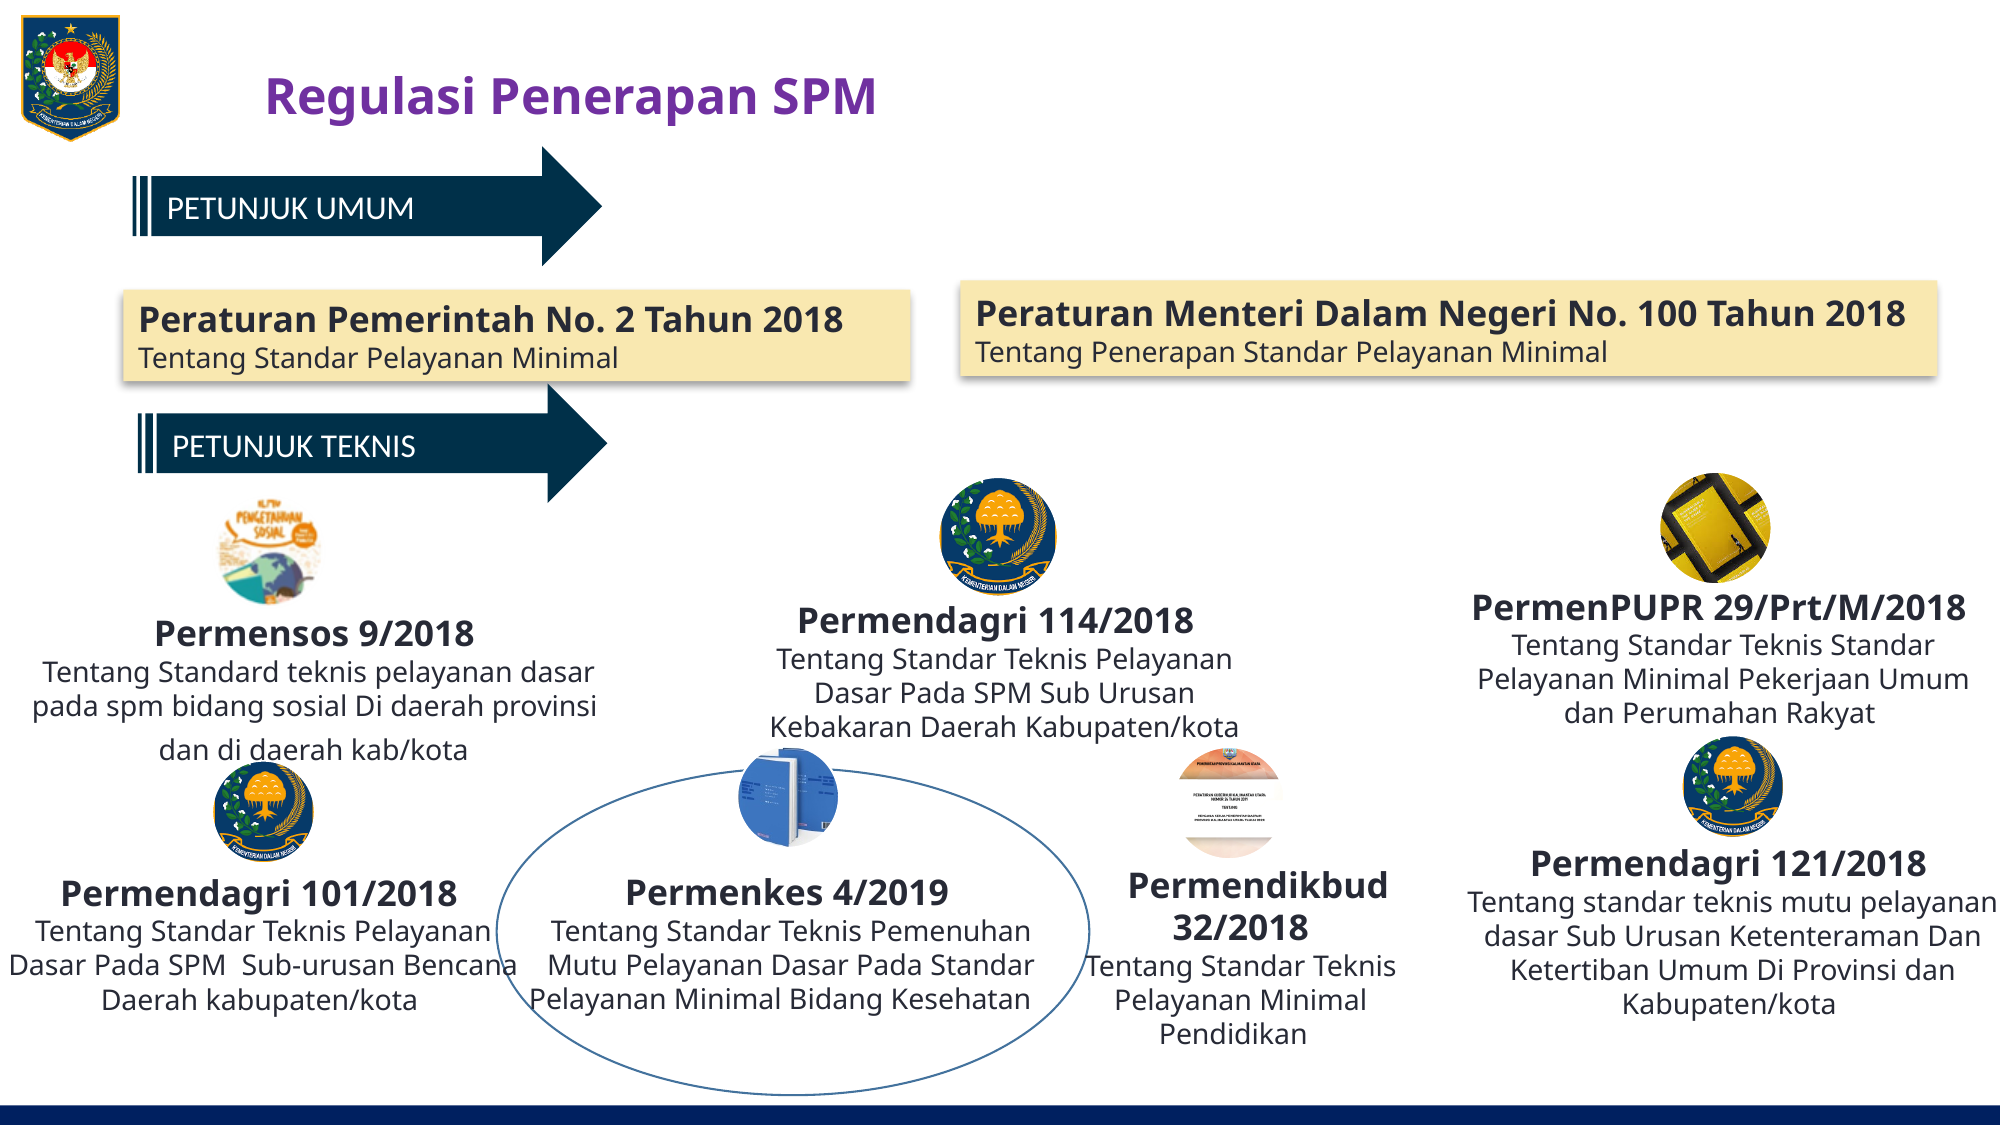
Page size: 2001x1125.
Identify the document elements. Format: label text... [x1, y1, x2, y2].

text_box Regulasi Penerapan SPM [249, 63, 1531, 133]
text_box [0, 146, 2000, 1096]
picture [21, 15, 120, 142]
